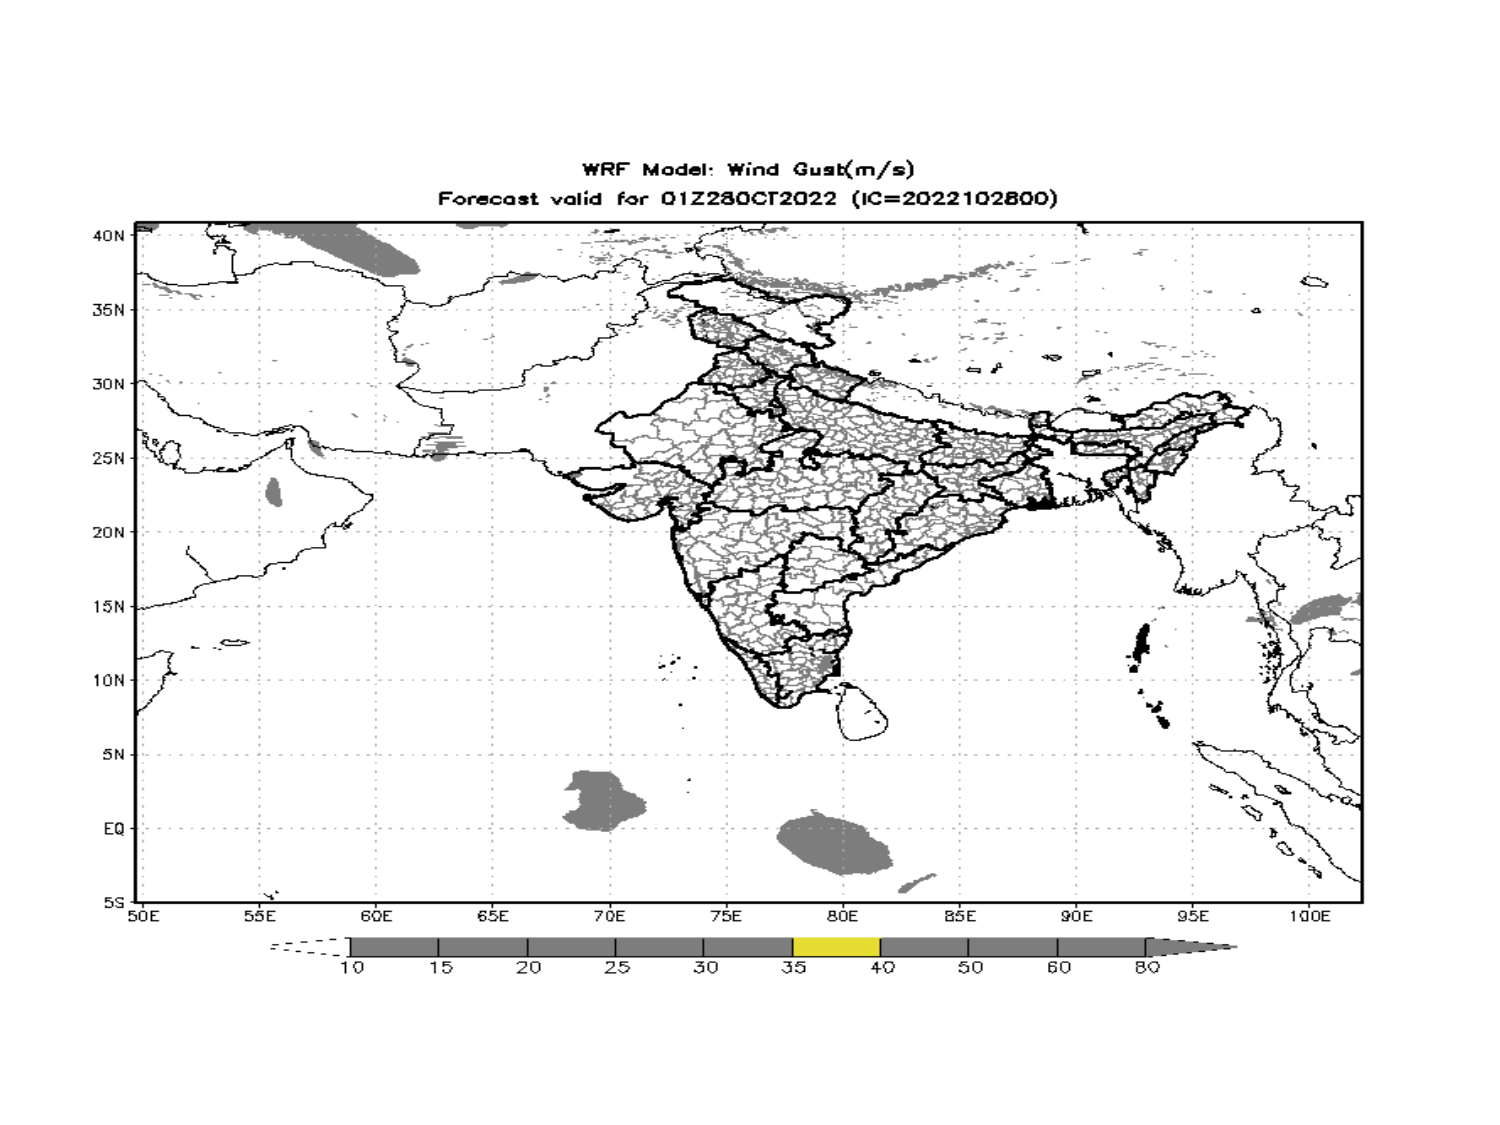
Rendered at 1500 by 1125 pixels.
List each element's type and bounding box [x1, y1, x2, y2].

picture [74, 149, 1426, 976]
